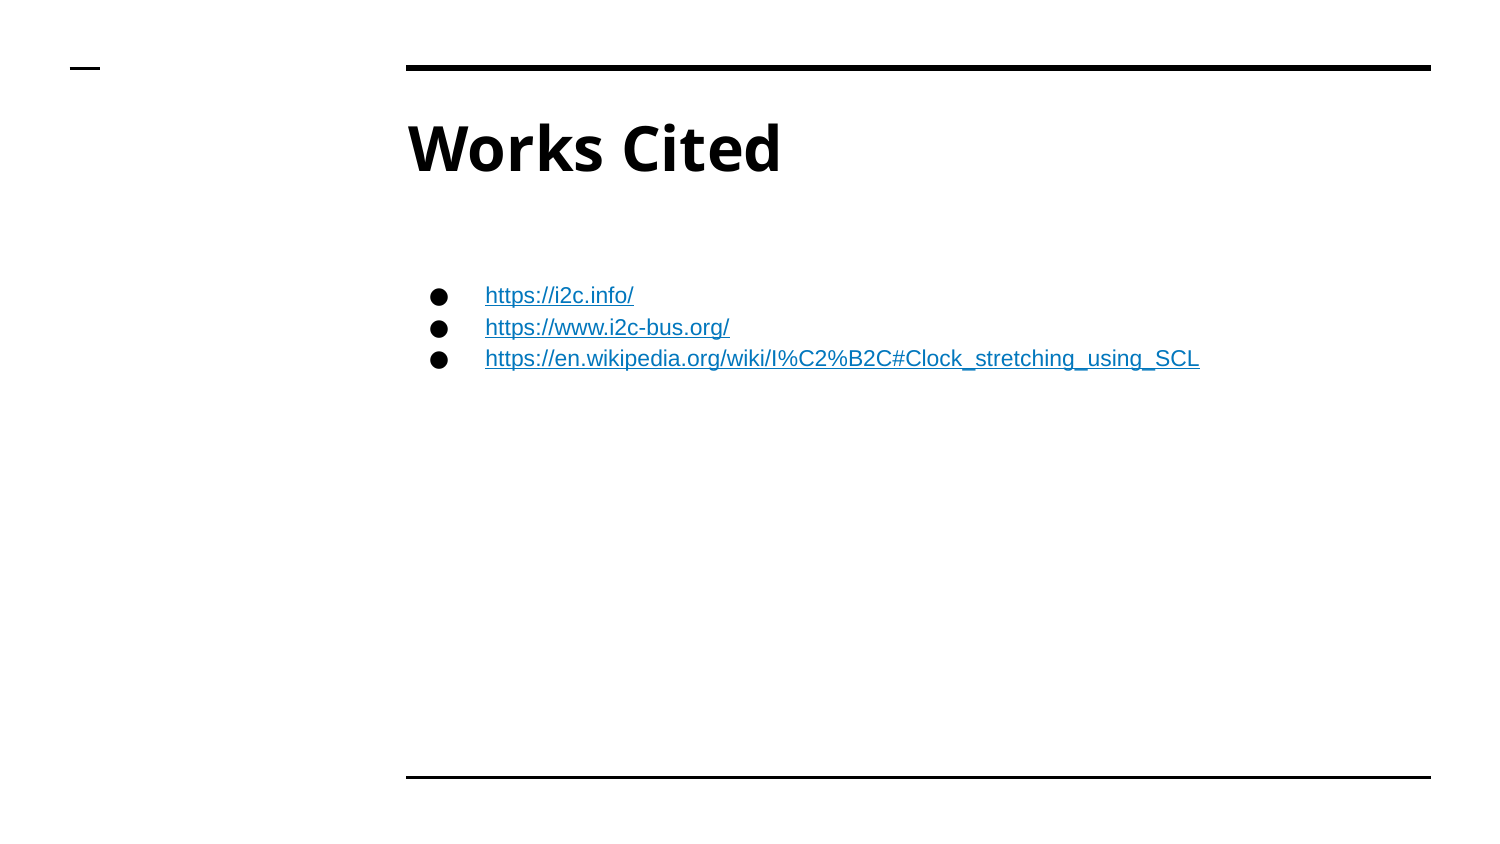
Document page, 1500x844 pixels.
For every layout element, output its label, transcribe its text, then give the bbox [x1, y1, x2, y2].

title Works Cited [393, 94, 1431, 199]
list https://i2c.info/ https://www.i2c-bus.org/ https://en.wikipedia.org/wiki/I%C2%B2C#Clock_stretching_using_SCL [395, 261, 1433, 755]
